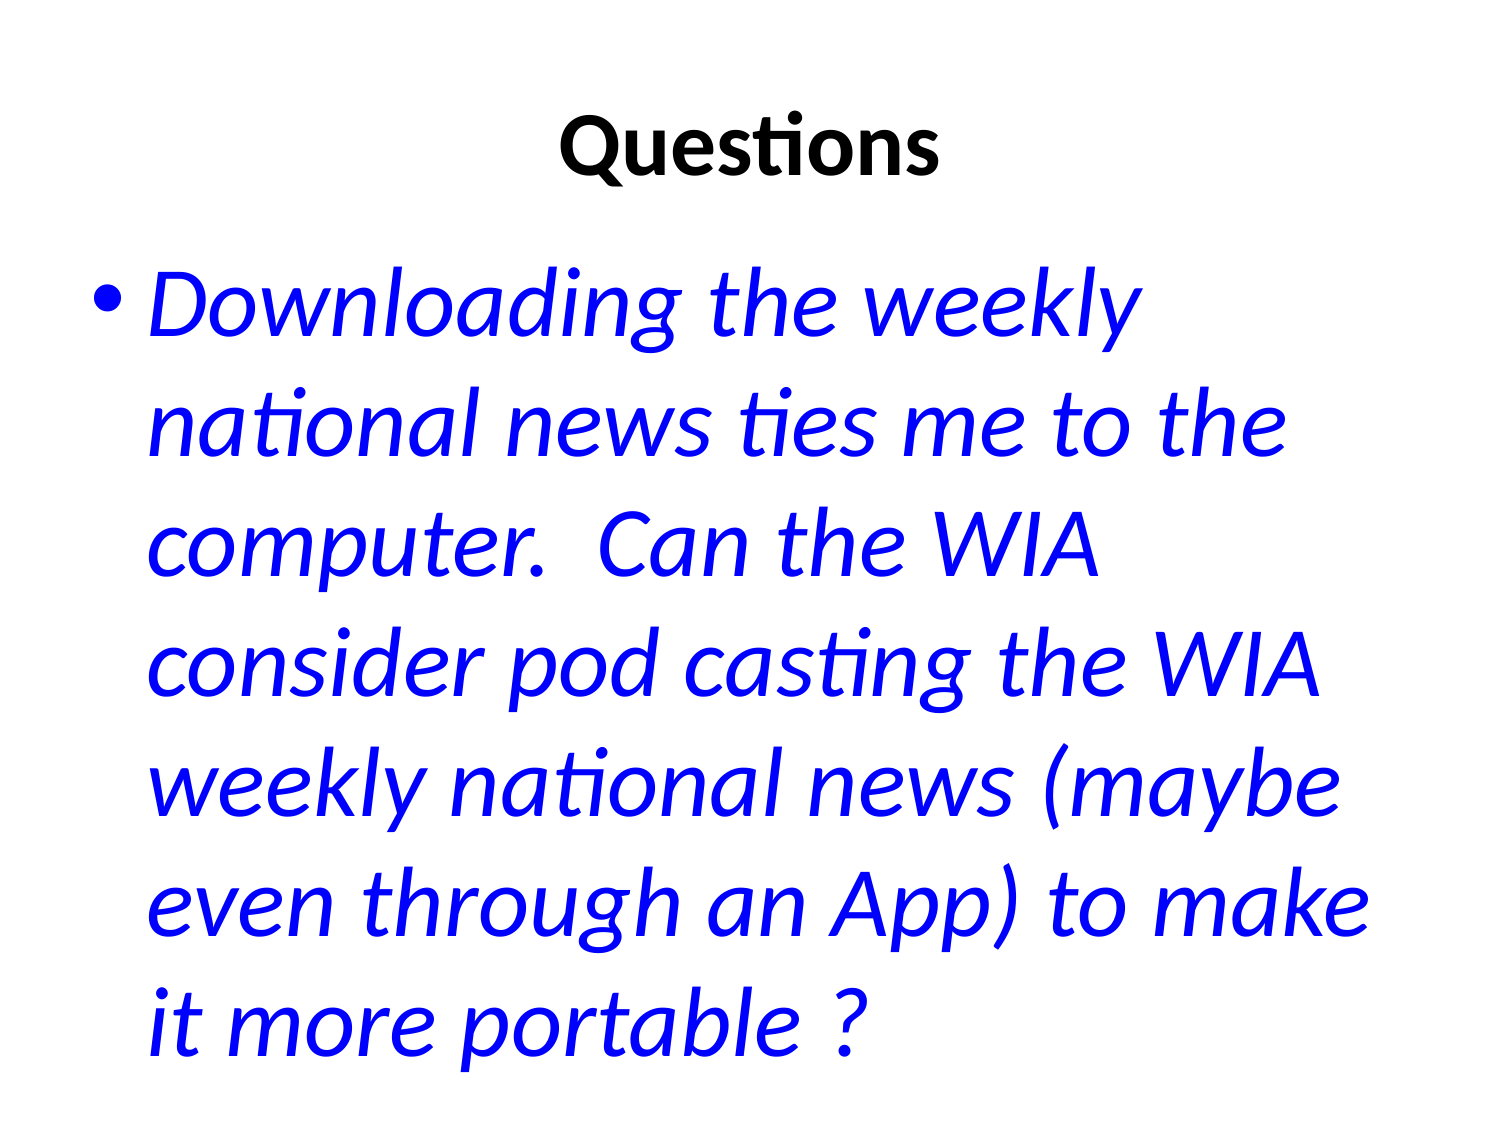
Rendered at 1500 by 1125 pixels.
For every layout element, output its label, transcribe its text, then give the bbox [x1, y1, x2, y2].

list Downloading the weekly national news ties me to the computer. Can the WIA consider pod casting the WIA weekly national news (maybe even through an App) to make it more portable ? [75, 229, 1425, 972]
title Questions [75, 45, 1425, 229]
